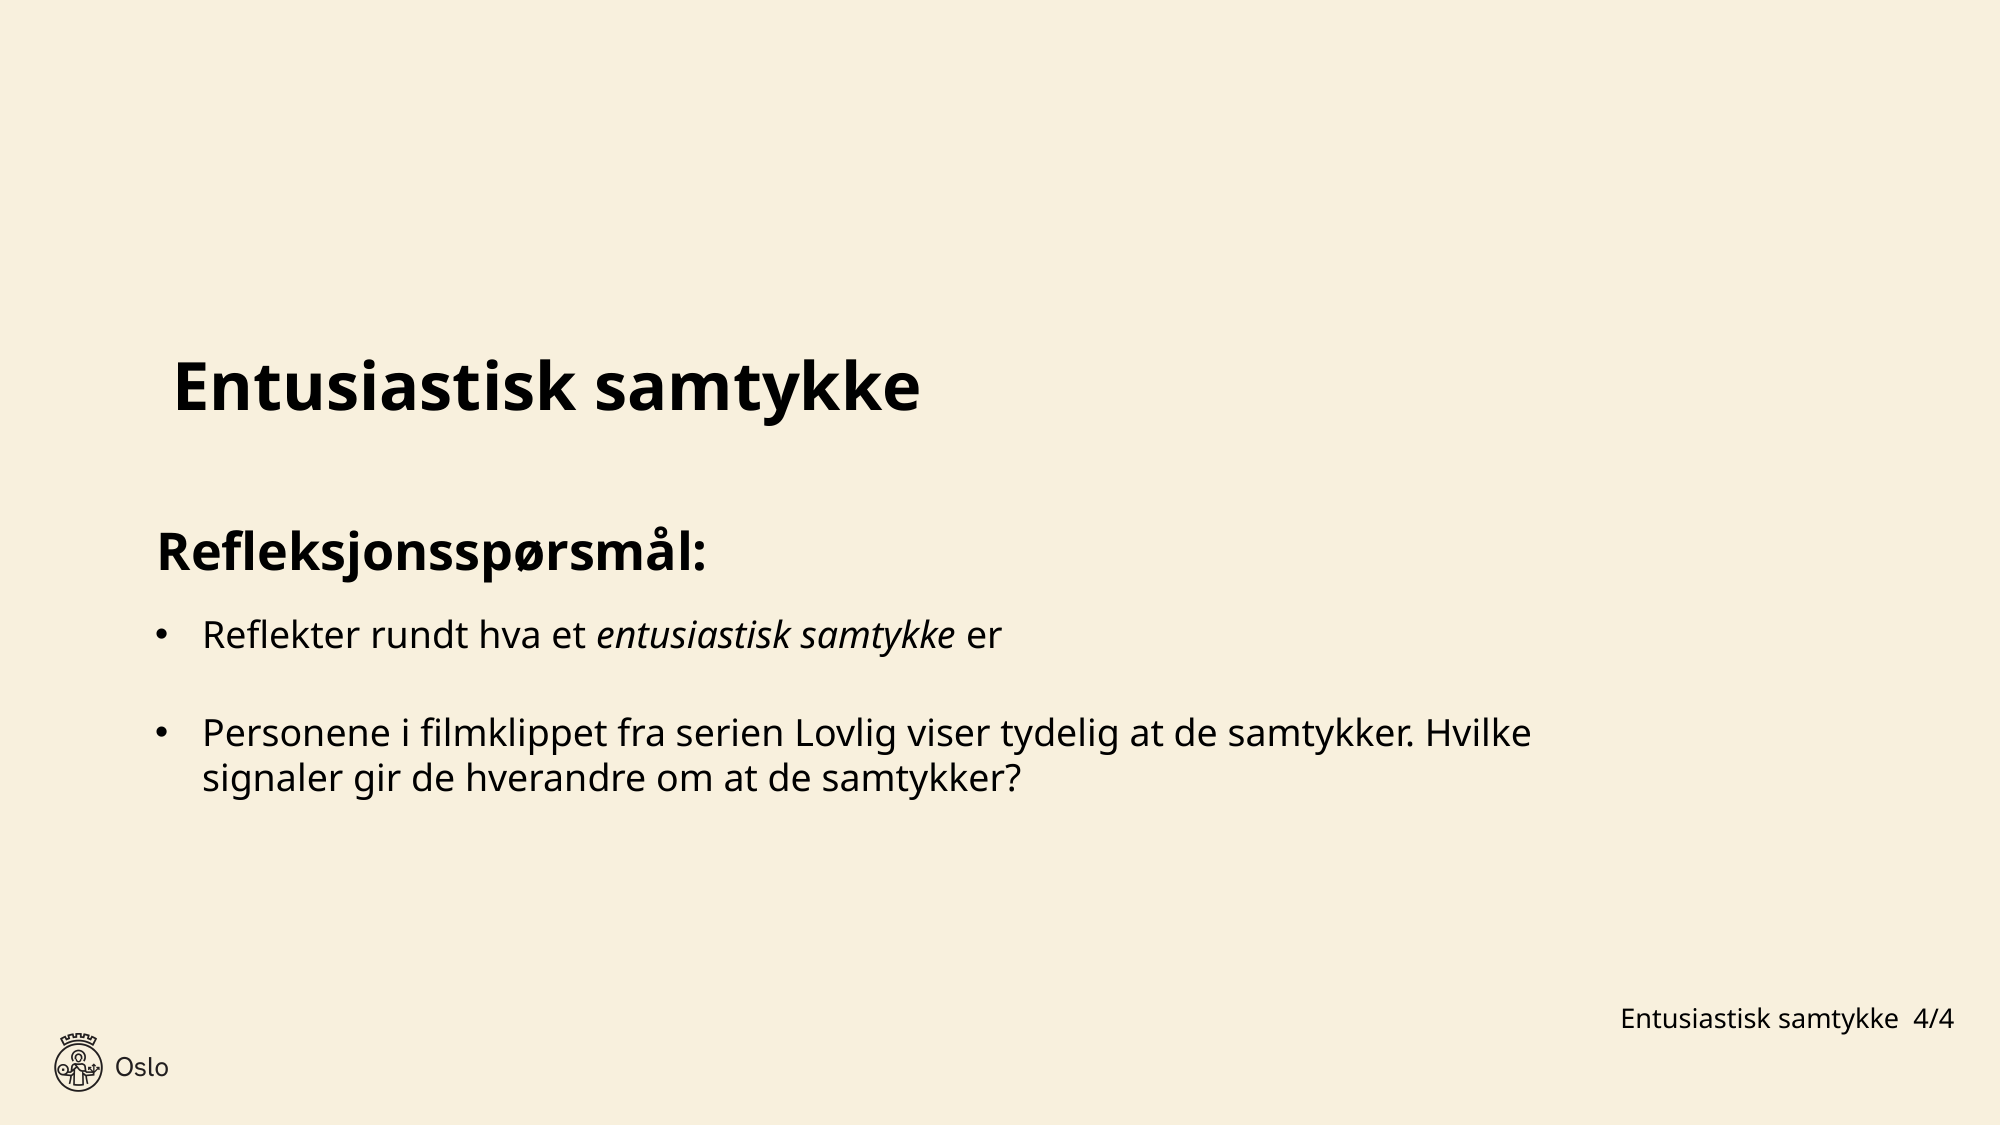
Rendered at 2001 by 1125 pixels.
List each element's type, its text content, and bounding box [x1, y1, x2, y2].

list Reflekter rundt hva et entusiastisk samtykke er Personene i filmklippet fra serien Lovlig viser tydelig at de samtykker. Hvilke signaler gir de hverandre om at de samtykker? [155, 482, 1656, 982]
text_box Entusiastisk samtykke 4/4 [1605, 994, 2000, 1042]
title Refleksjonsspørsmål: [156, 288, 1658, 581]
picture [54, 1032, 168, 1092]
text_box Entusiastisk samtykke [157, 336, 938, 432]
